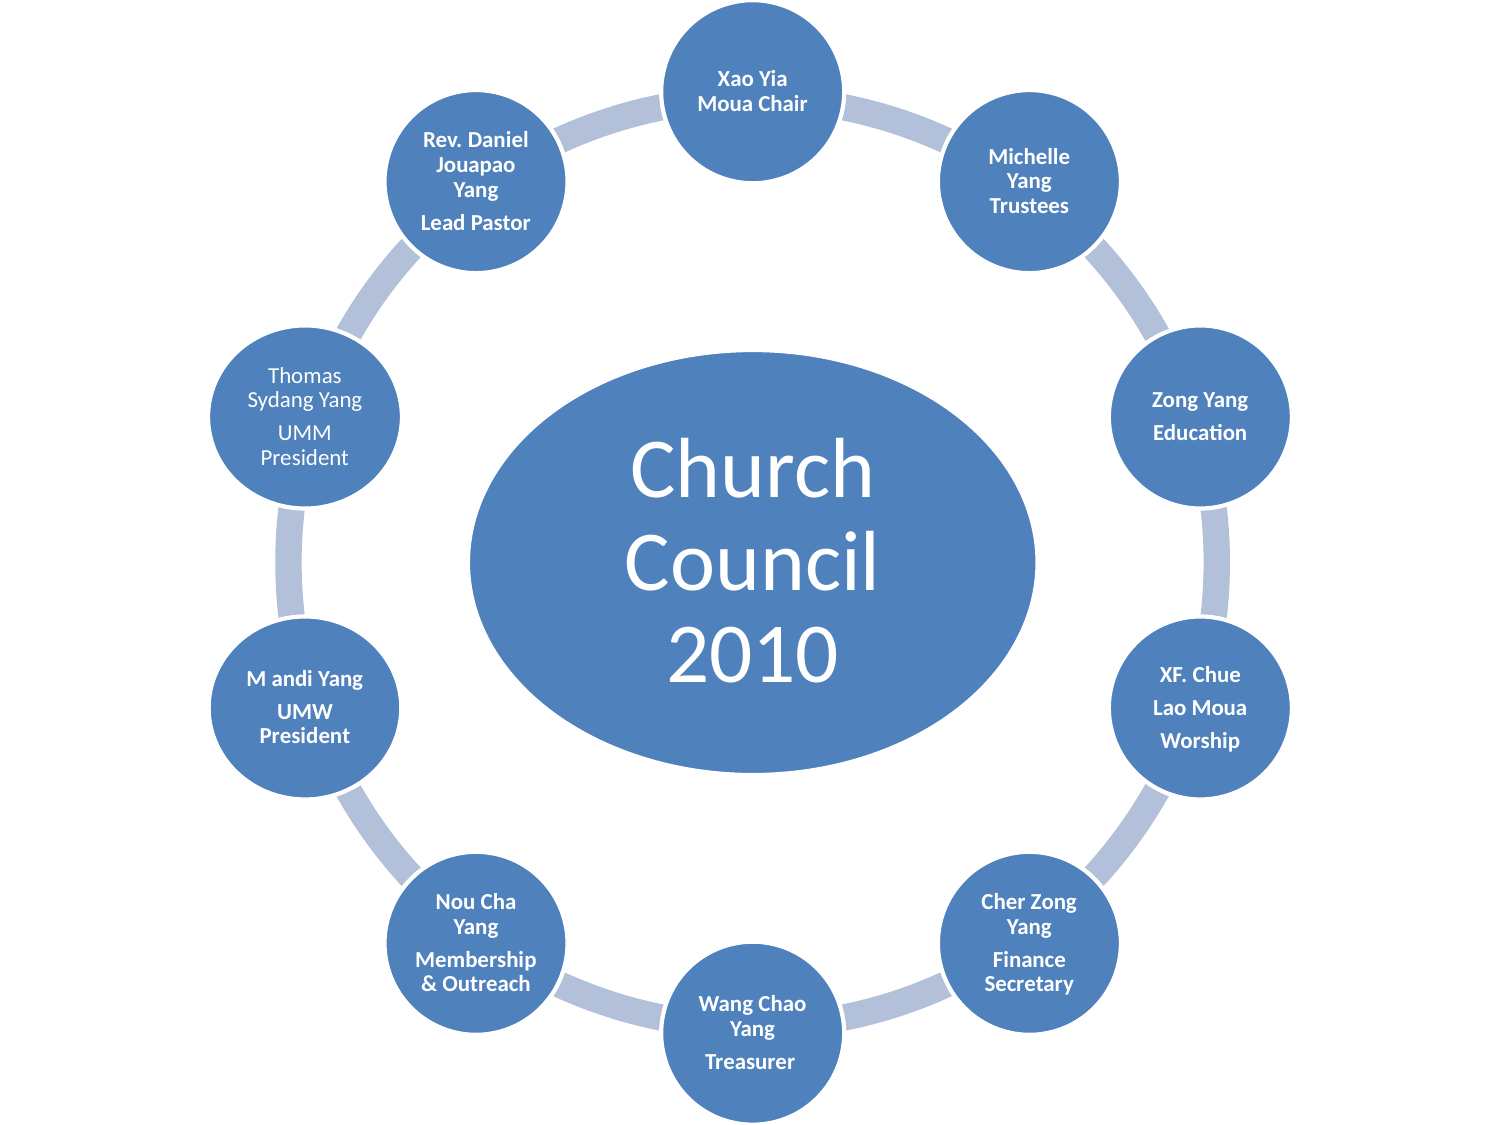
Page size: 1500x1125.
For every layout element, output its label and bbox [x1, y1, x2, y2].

text_box [0, 0, 1500, 1125]
